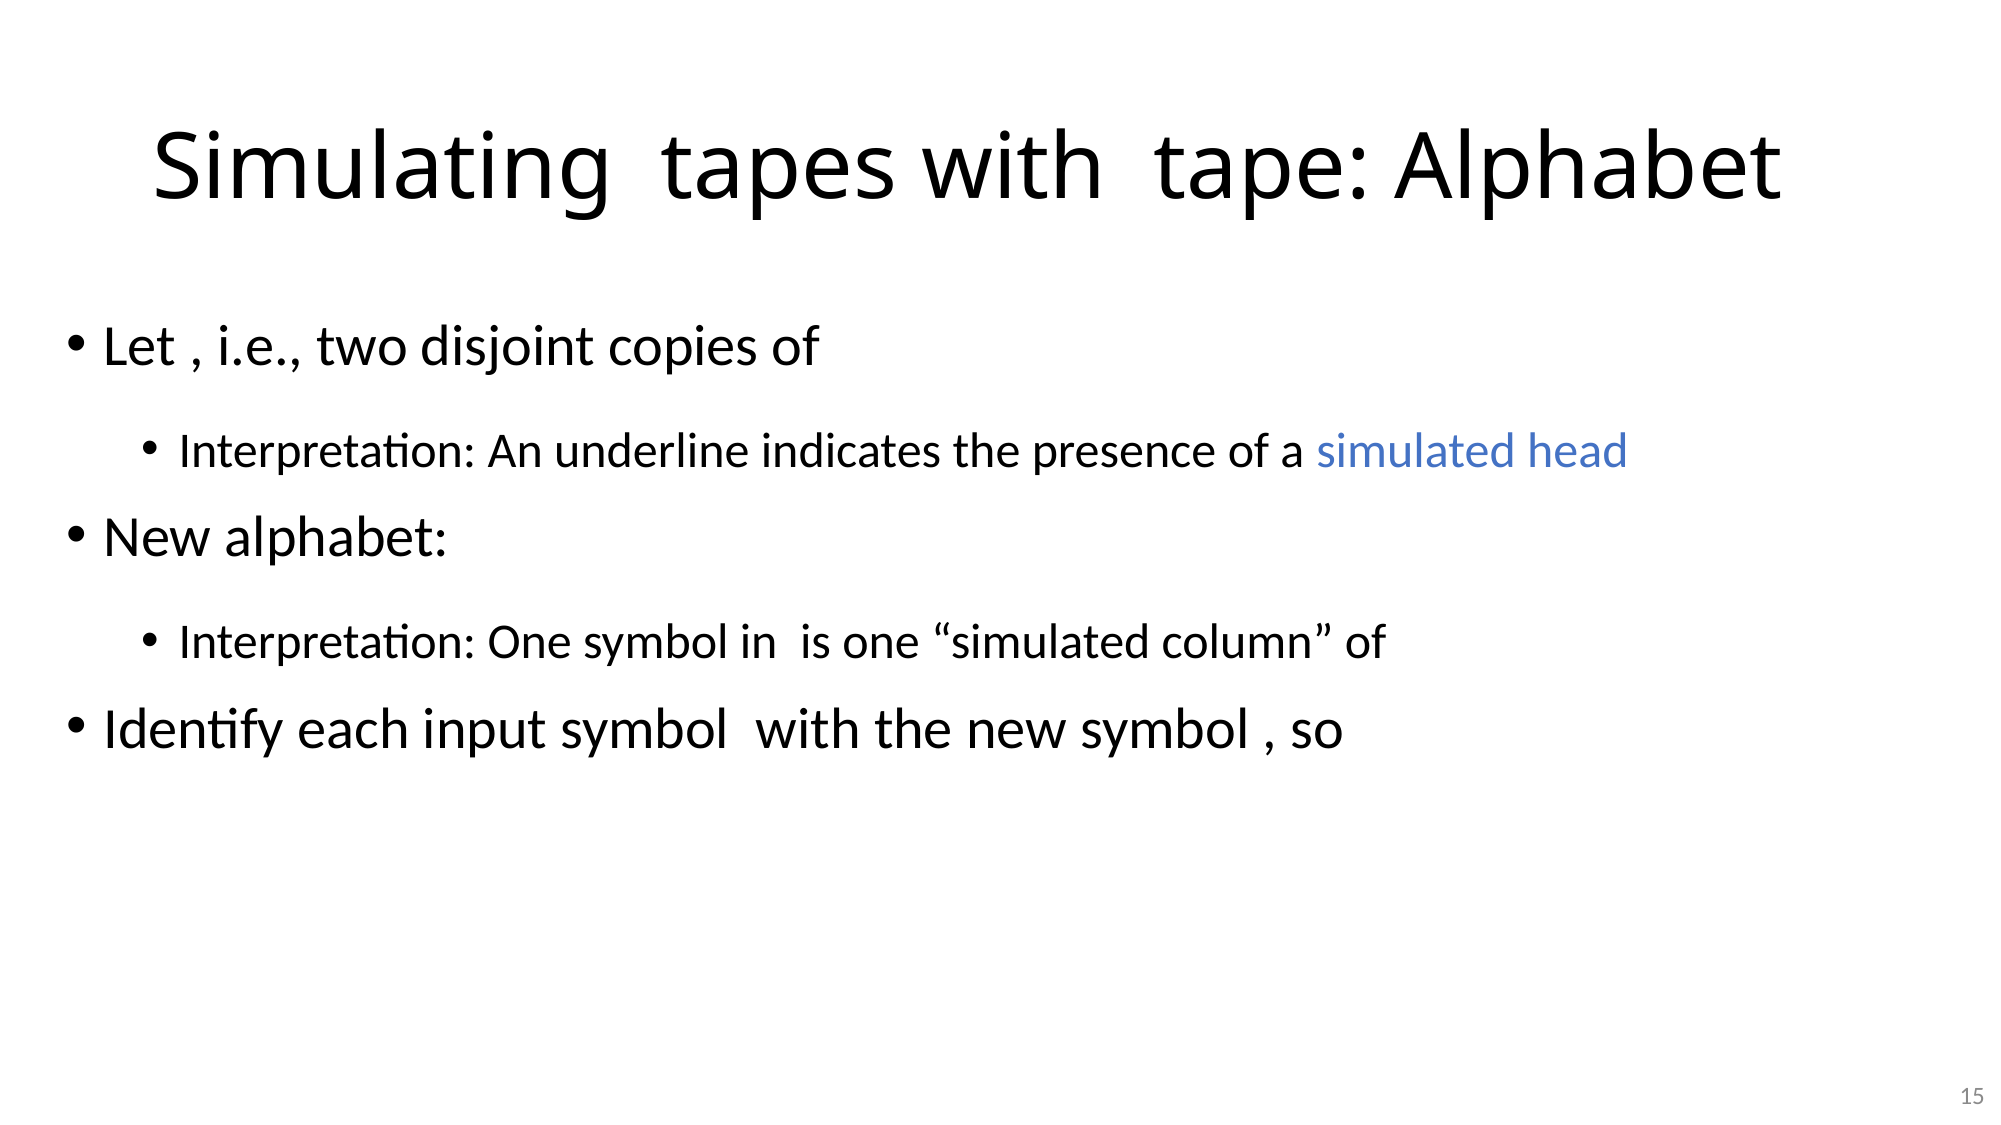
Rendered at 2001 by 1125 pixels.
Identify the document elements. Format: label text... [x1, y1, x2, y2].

slide_number 15 [1550, 1064, 2000, 1125]
